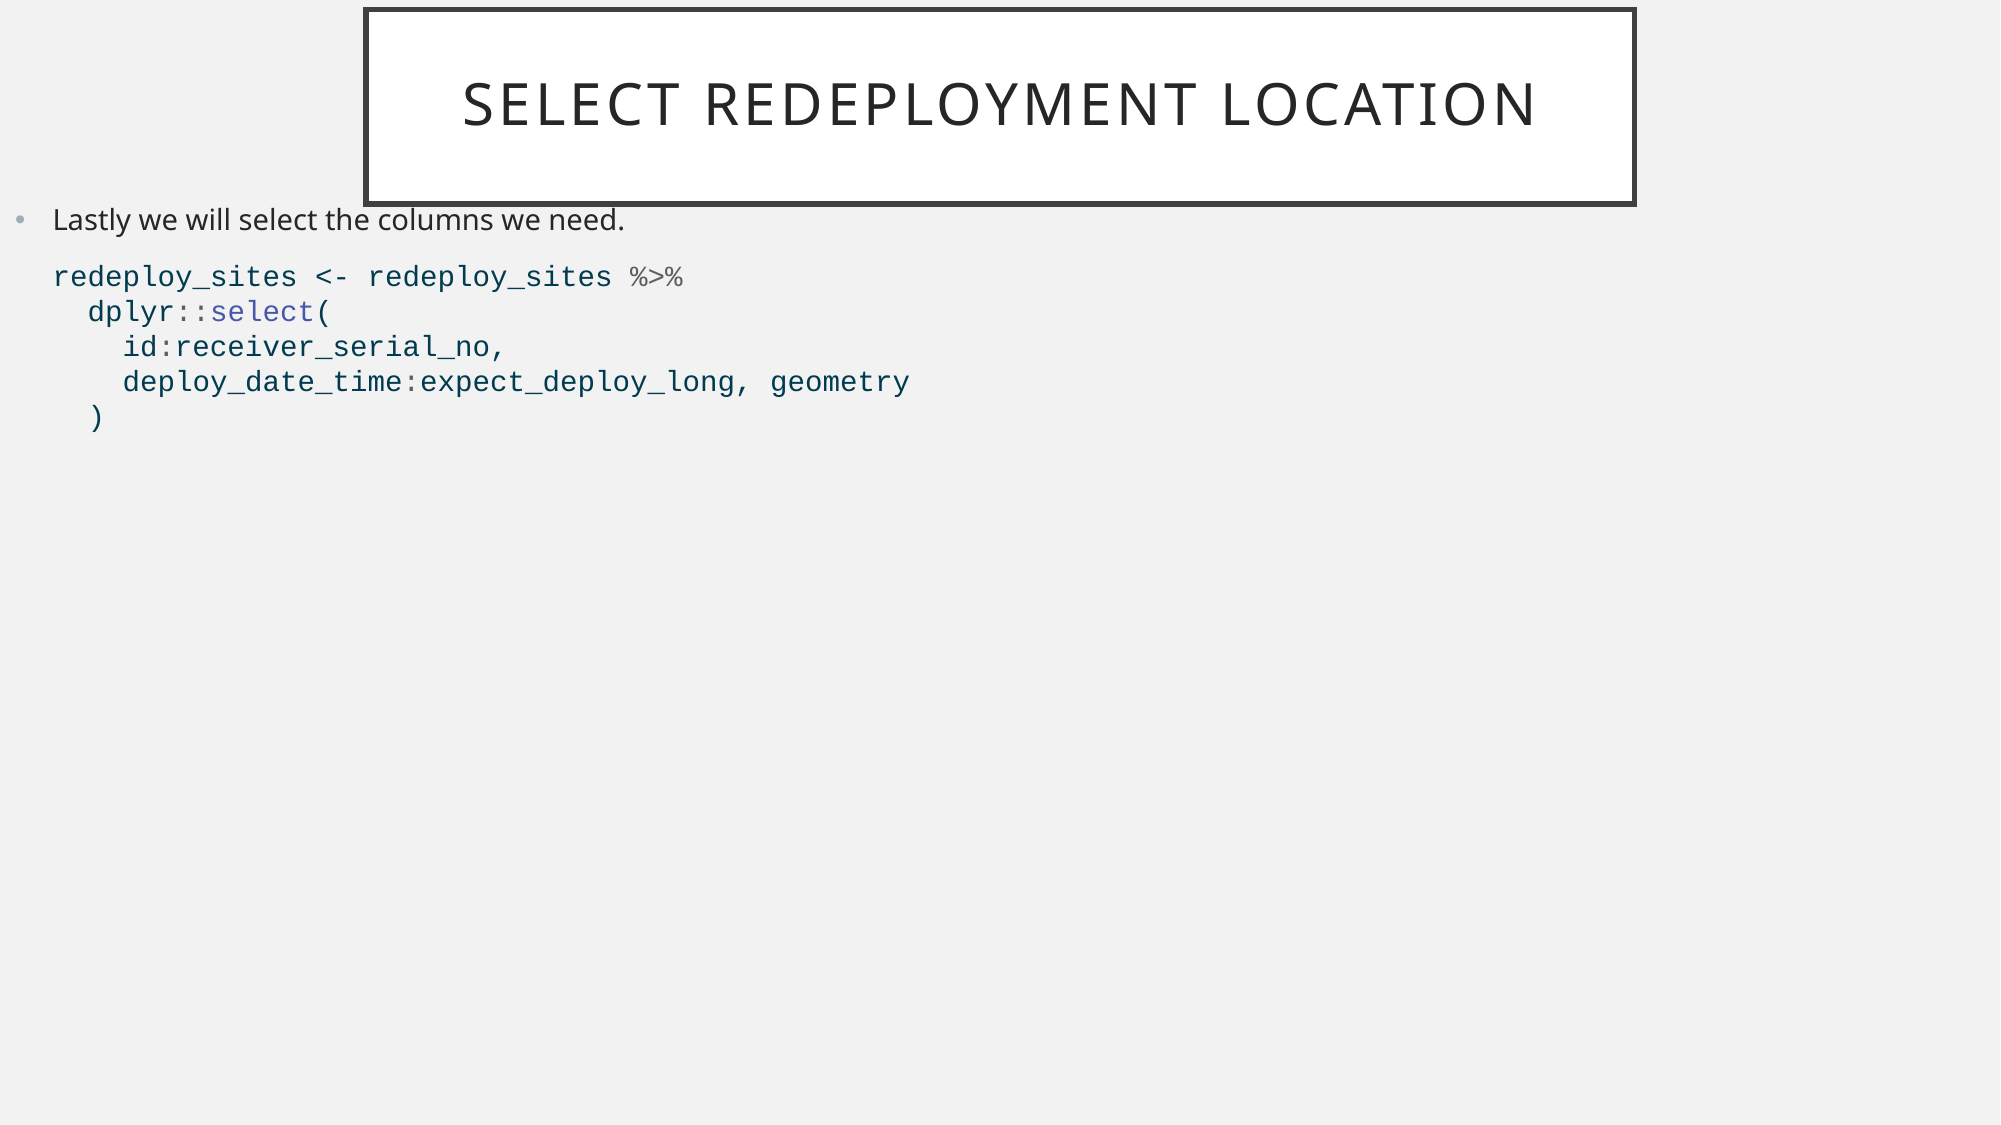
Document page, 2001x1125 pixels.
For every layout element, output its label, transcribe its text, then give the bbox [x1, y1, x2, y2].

list Lastly we will select the columns we need. redeploy_sites <- redeploy_sites %>% dplyr::select( id:receiver_serial_no, deploy_date_time:expect_deploy_long, geometry ) [0, 193, 2001, 1125]
title Select redeployment location [363, 7, 1637, 193]
